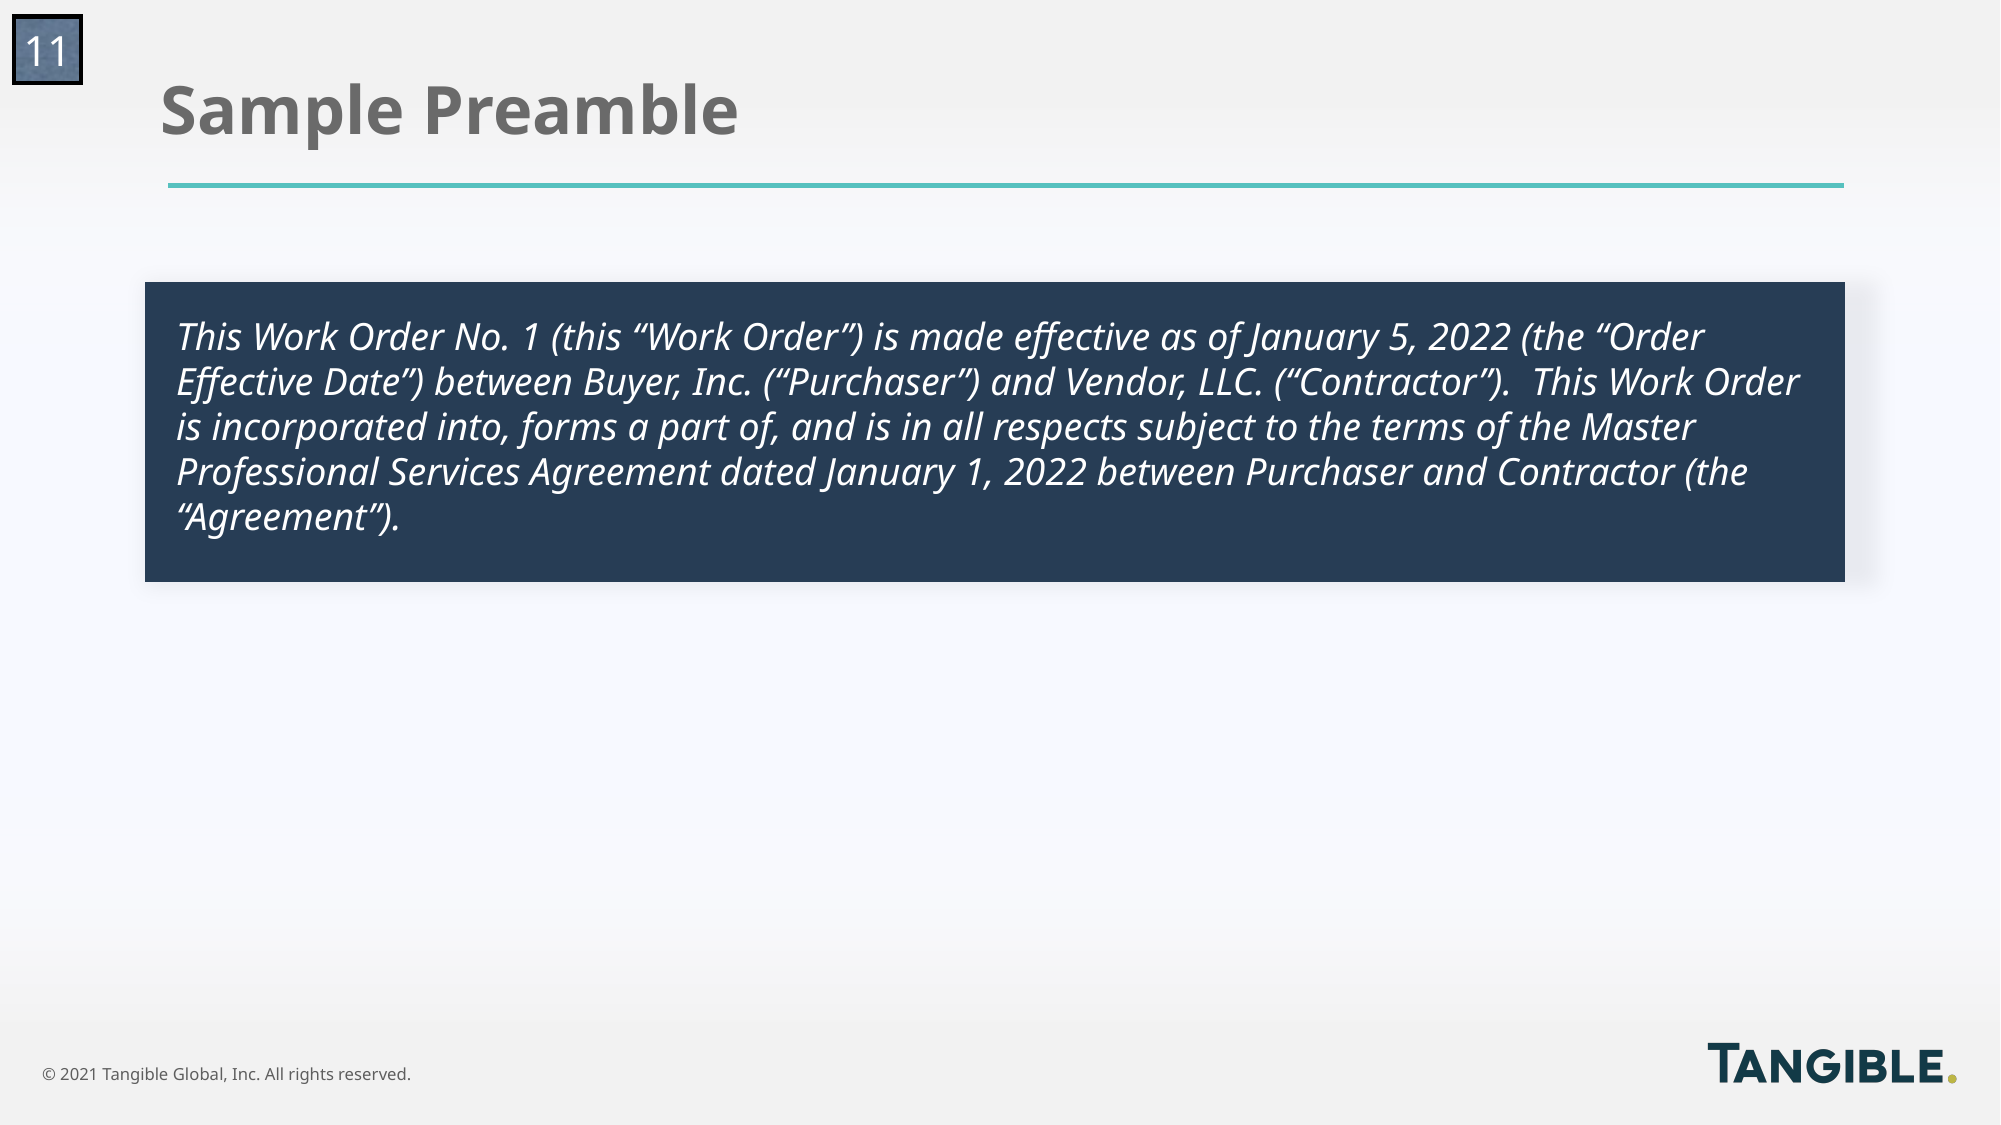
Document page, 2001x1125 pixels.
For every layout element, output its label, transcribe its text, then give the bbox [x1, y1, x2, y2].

picture [1706, 1041, 1958, 1085]
list Sample Preamble [146, 60, 1854, 186]
text_box 11 [13, 16, 82, 84]
text_box This Work Order No. 1 (this “Work Order”) is made effective as of January 5, 2022 (the “Order Effective Date”) between Buyer, Inc. (“Purchaser”) and Vendor, LLC. (“Contractor”). This Work Order is incorporated into, forms a part of, and is in all respects subject to the terms of the Master Professional Services Agreement dated January 1, 2022 between Purchaser and Contractor (the “Agreement”). [146, 283, 1844, 581]
